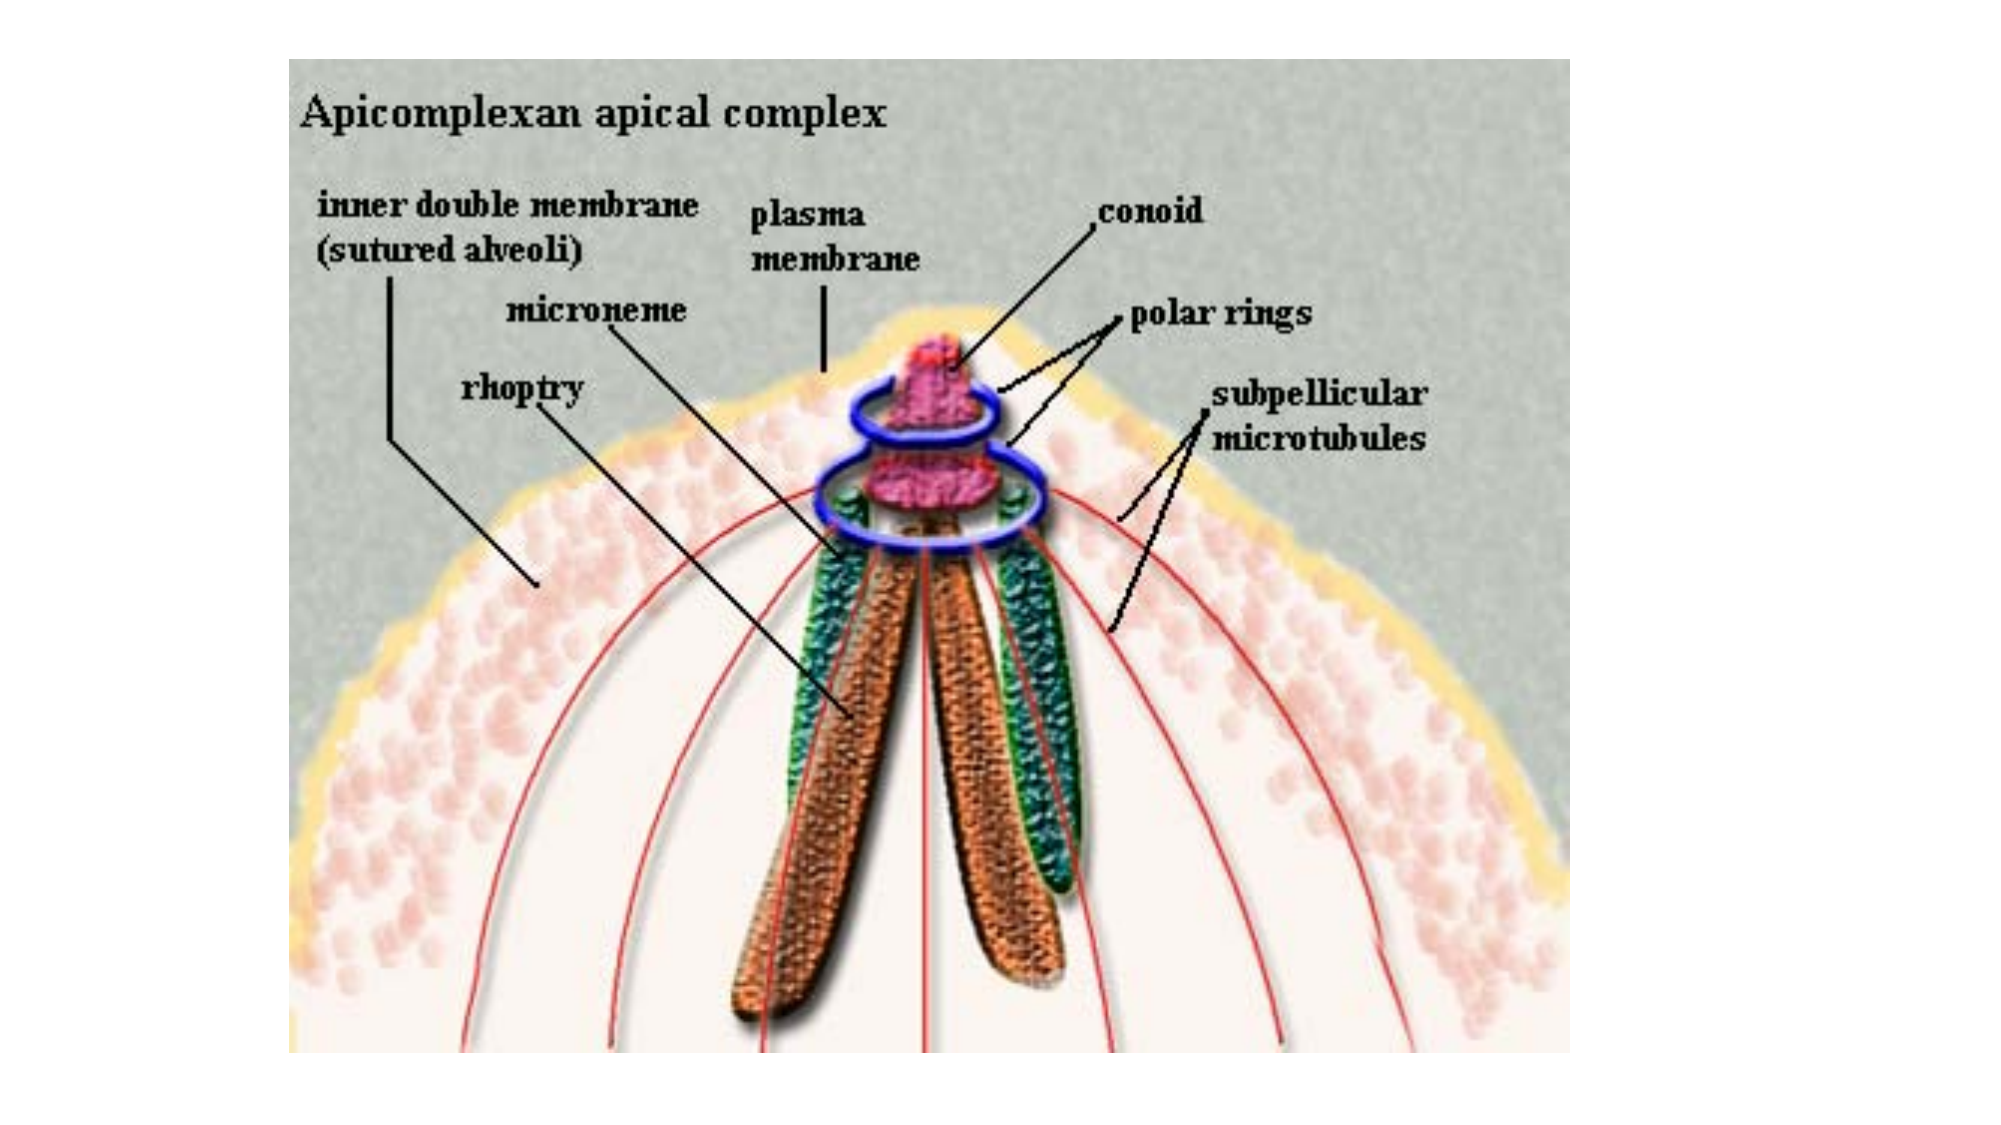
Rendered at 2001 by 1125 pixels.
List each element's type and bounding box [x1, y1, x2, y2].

list [289, 59, 1570, 1053]
